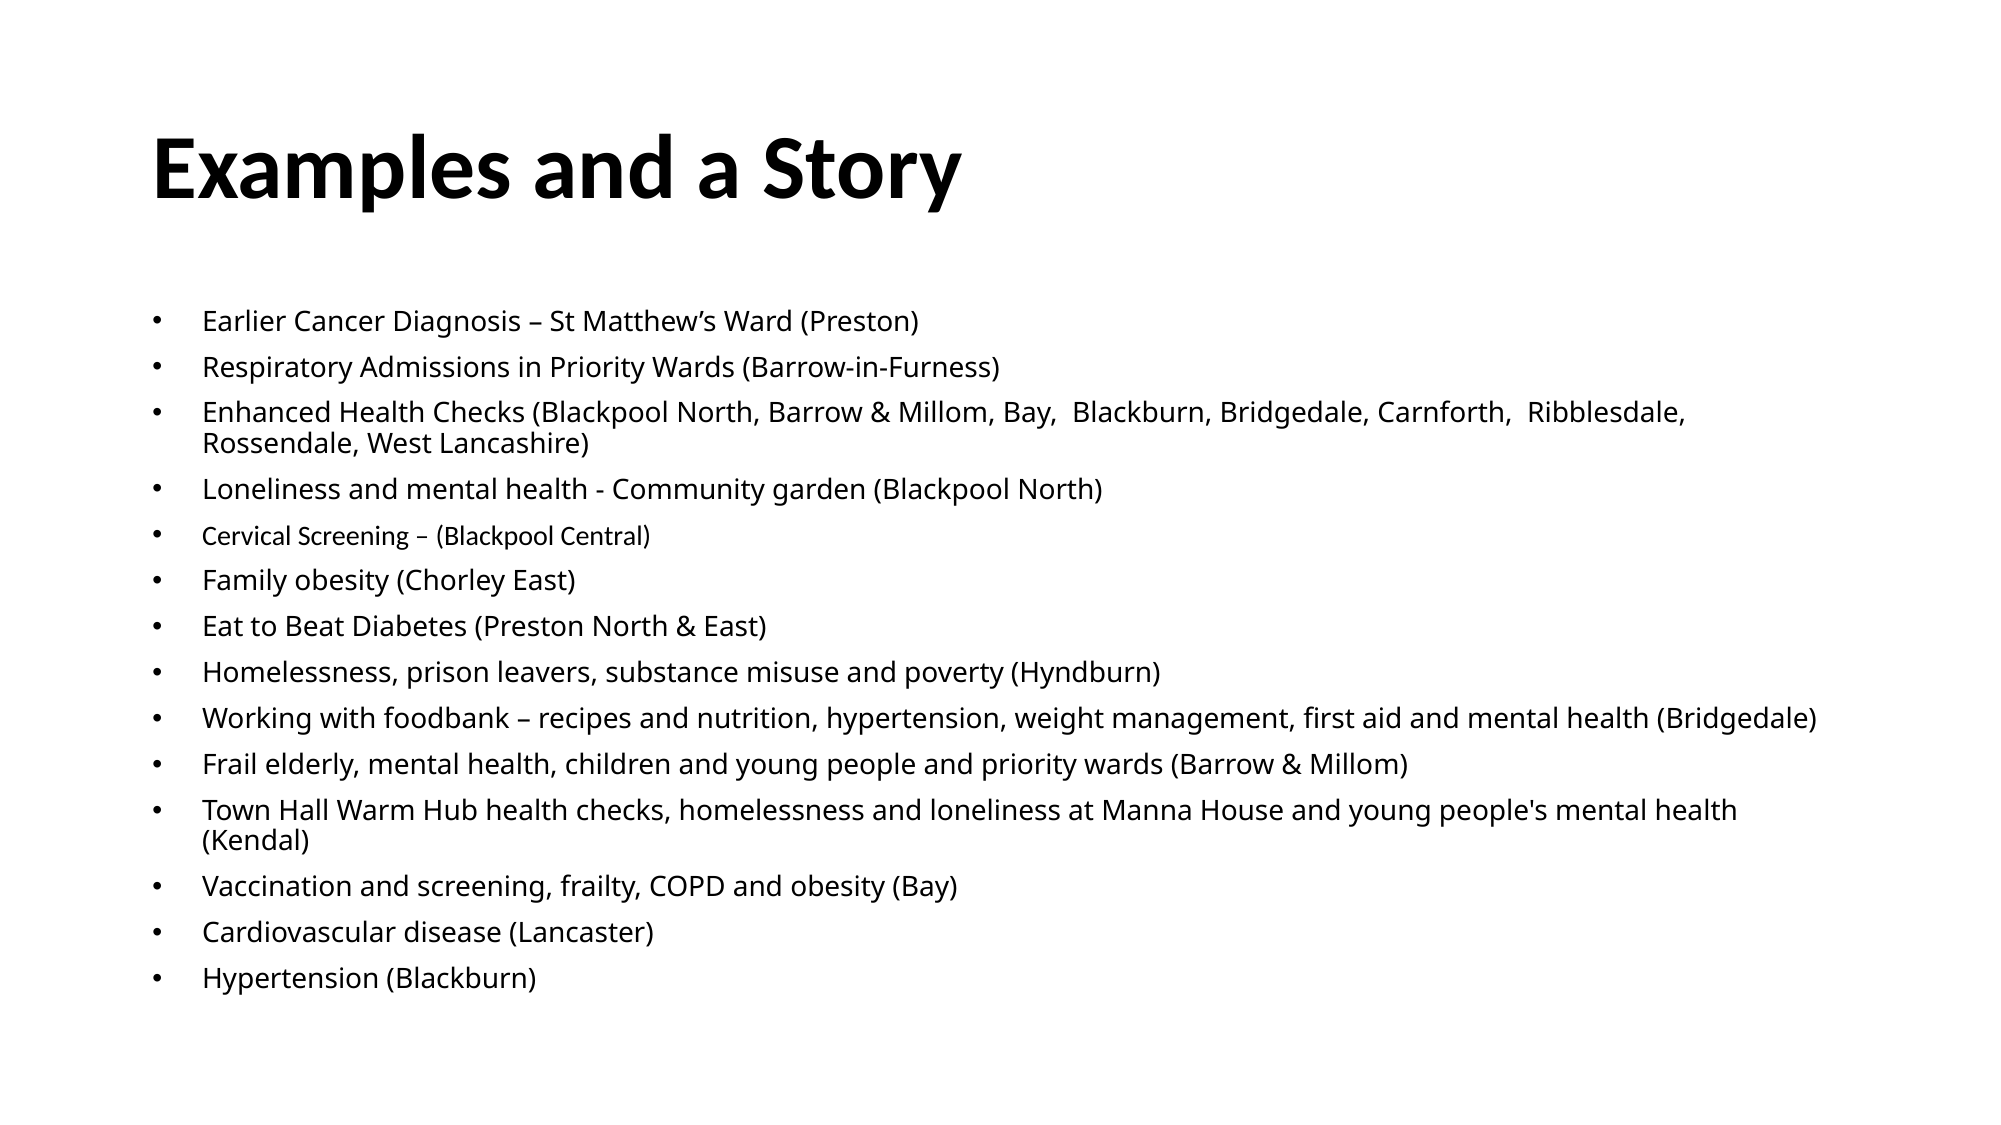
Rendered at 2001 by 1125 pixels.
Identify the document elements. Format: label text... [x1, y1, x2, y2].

list Earlier Cancer Diagnosis – St Matthew’s Ward (Preston) Respiratory Admissions in Priority Wards (Barrow-in-Furness) Enhanced Health Checks (Blackpool North, Barrow & Millom, Bay, Blackburn, Bridgedale, Carnforth, Ribblesdale, Rossendale, West Lancashire) Loneliness and mental health - Community garden (Blackpool North) Cervical Screening – (Blackpool Central) Family obesity (Chorley East) Eat to Beat Diabetes (Preston North & East) Homelessness, prison leavers, substance misuse and poverty (Hyndburn) Working with foodbank – recipes and nutrition, hypertension, weight management, first aid and mental health (Bridgedale) Frail elderly, mental health, children and young people and priority wards (Barrow & Millom) Town Hall Warm Hub health checks, homelessness and loneliness at Manna House and young people's mental health (Kendal) Vaccination and screening, frailty, COPD and obesity (Bay) Cardiovascular disease (Lancaster) Hypertension (Blackburn) [137, 299, 1863, 1014]
title Examples and a Story [137, 59, 1863, 278]
